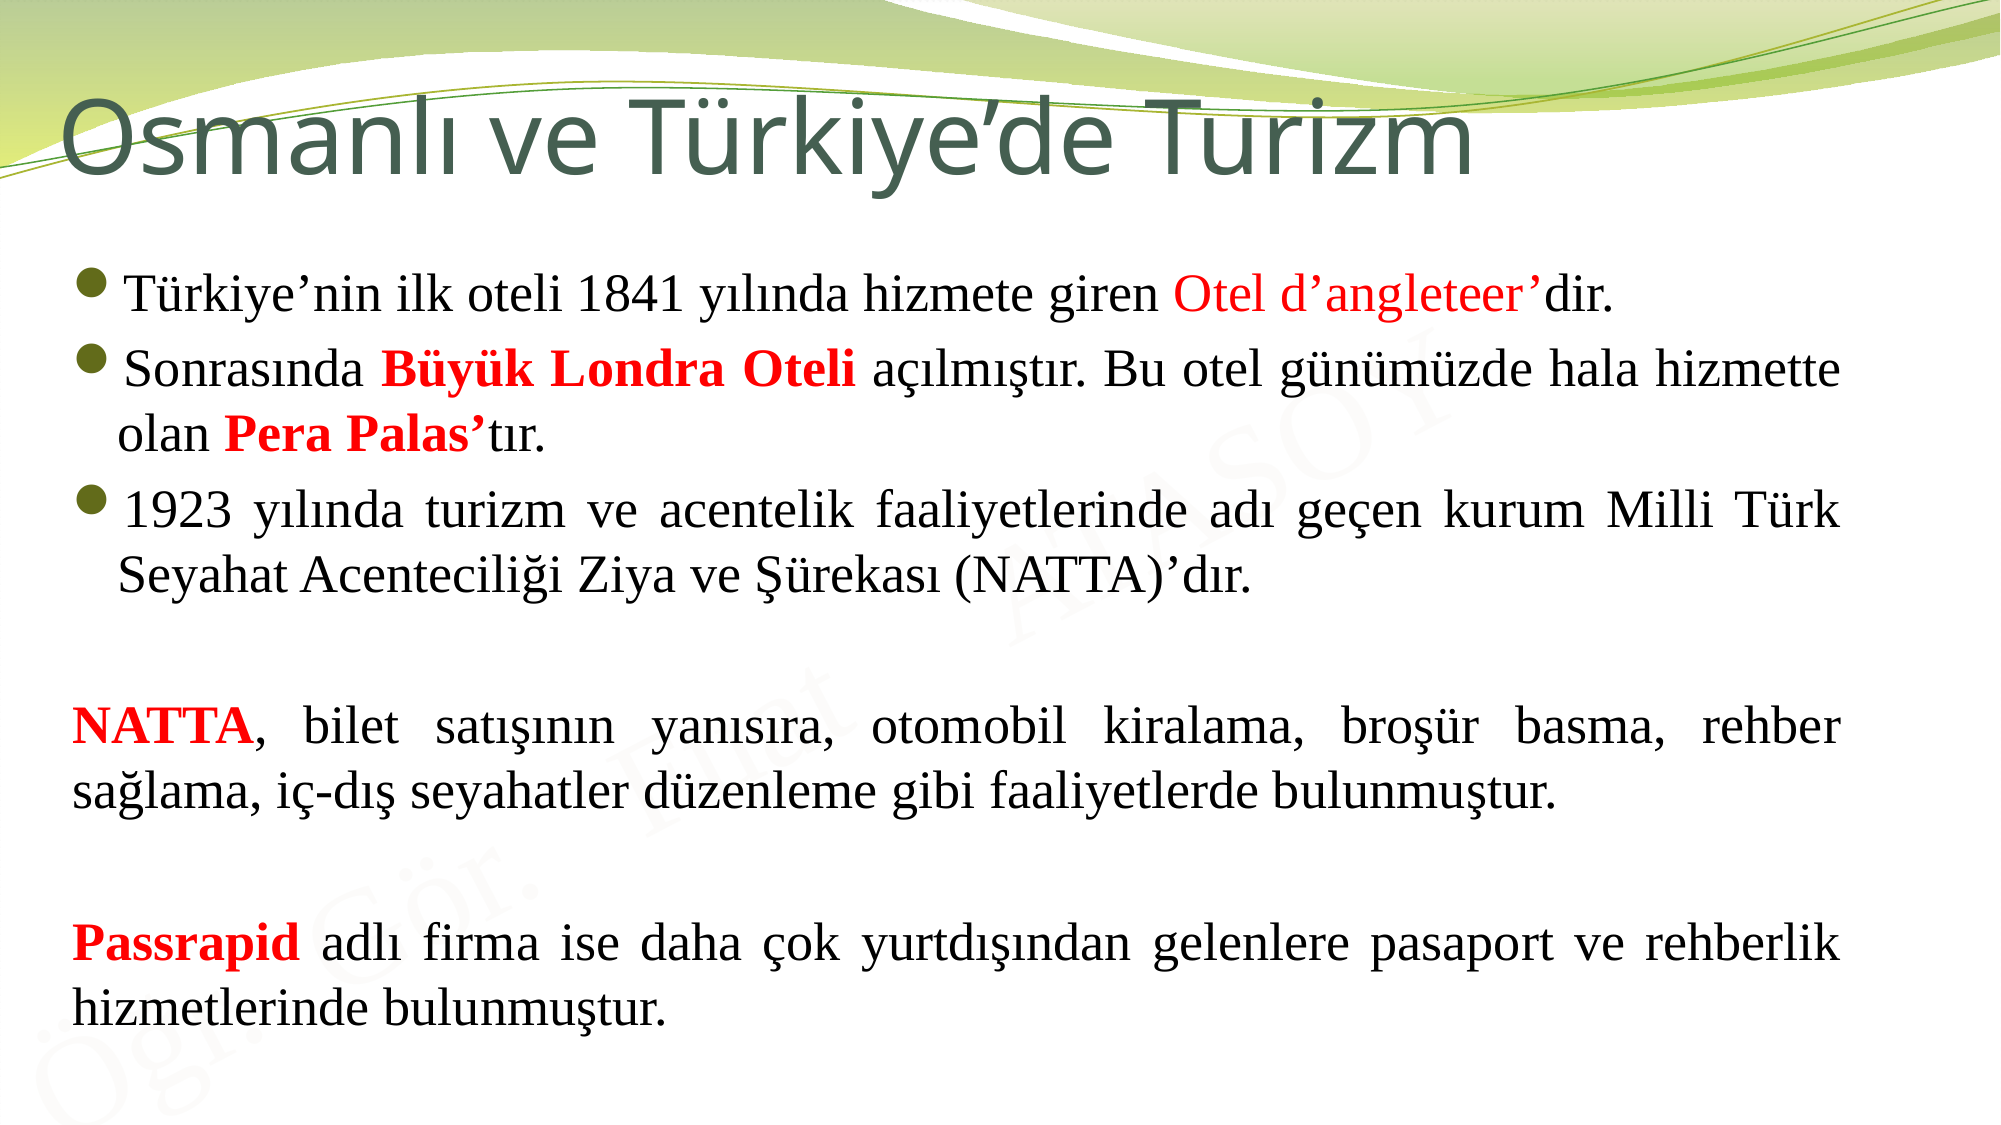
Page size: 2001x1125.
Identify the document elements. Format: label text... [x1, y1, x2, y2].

title Osmanlı ve Türkiye’de Turizm [57, 0, 1858, 195]
list Türkiye’nin ilk oteli 1841 yılında hizmete giren Otel d’angleteer’dir. Sonrasında Büyük Londra Oteli açılmıştır. Bu otel günümüzde hala hizmette olan Pera Palas’tır. 1923 yılında turizm ve acentelik faaliyetlerinde adı geçen kurum Milli Türk Seyahat Acenteciliği Ziya ve Şürekası (NATTA)’dır. NATTA, bilet satışının yanısıra, otomobil kiralama, broşür basma, rehber sağlama, iç-dış seyahatler düzenleme gibi faaliyetlerde bulunmuştur. Passrapid adlı firma ise daha çok yurtdışından gelenlere pasaport ve rehberlik hizmetlerinde bulunmuştur. [57, 249, 1858, 970]
